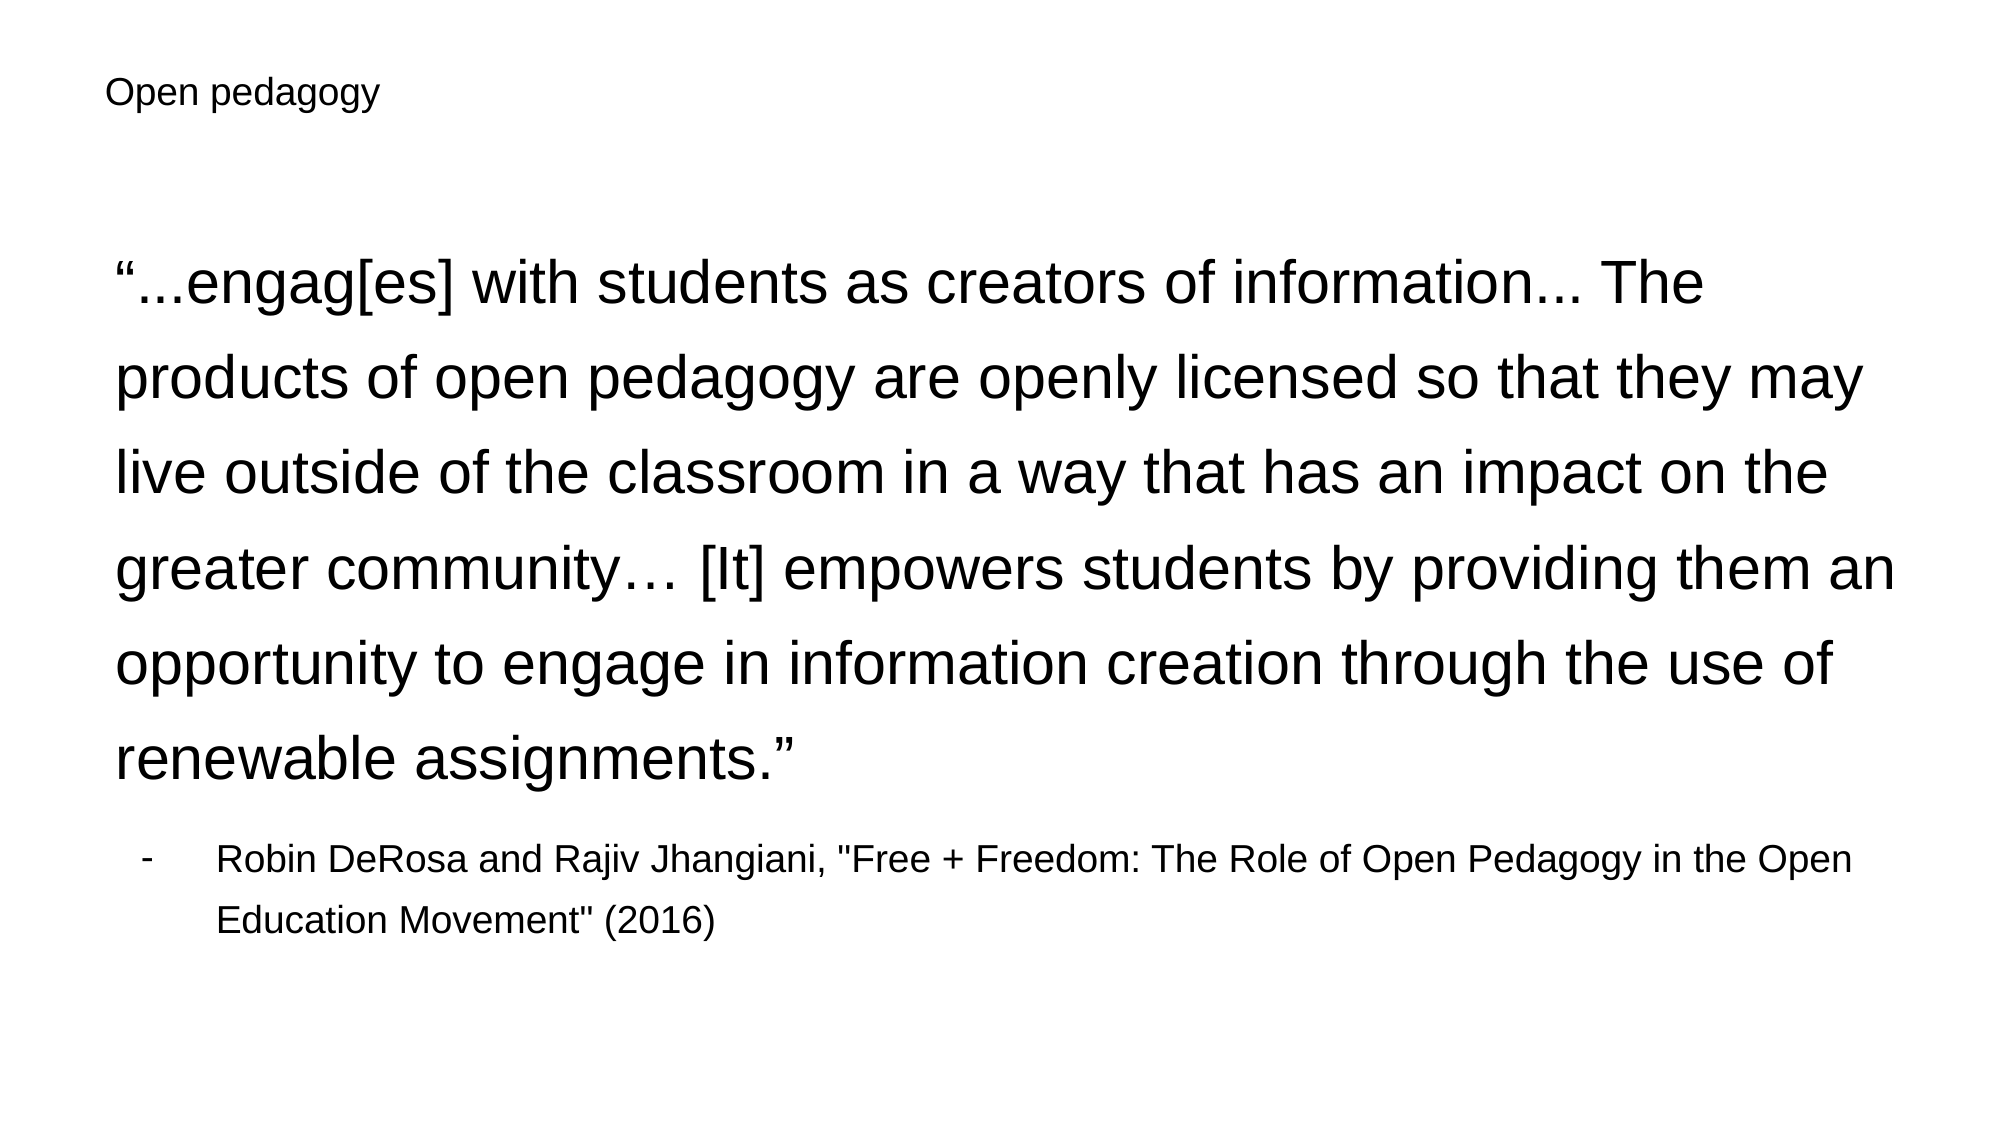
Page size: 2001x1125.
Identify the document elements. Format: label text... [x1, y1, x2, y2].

title Open pedagogy [84, 50, 1949, 187]
list “...engag[es] with students as creators of information... The products of open pedagogy are openly licensed so that they may live outside of the classroom in a way that has an impact on the greater community… [It] empowers students by providing them an opportunity to engage in information creation through the use of renewable assignments.” Robin DeRosa and Rajiv Jhangiani, "Free + Freedom: The Role of Open Pedagogy in the Open Education Movement" (2016) [95, 200, 1938, 1065]
